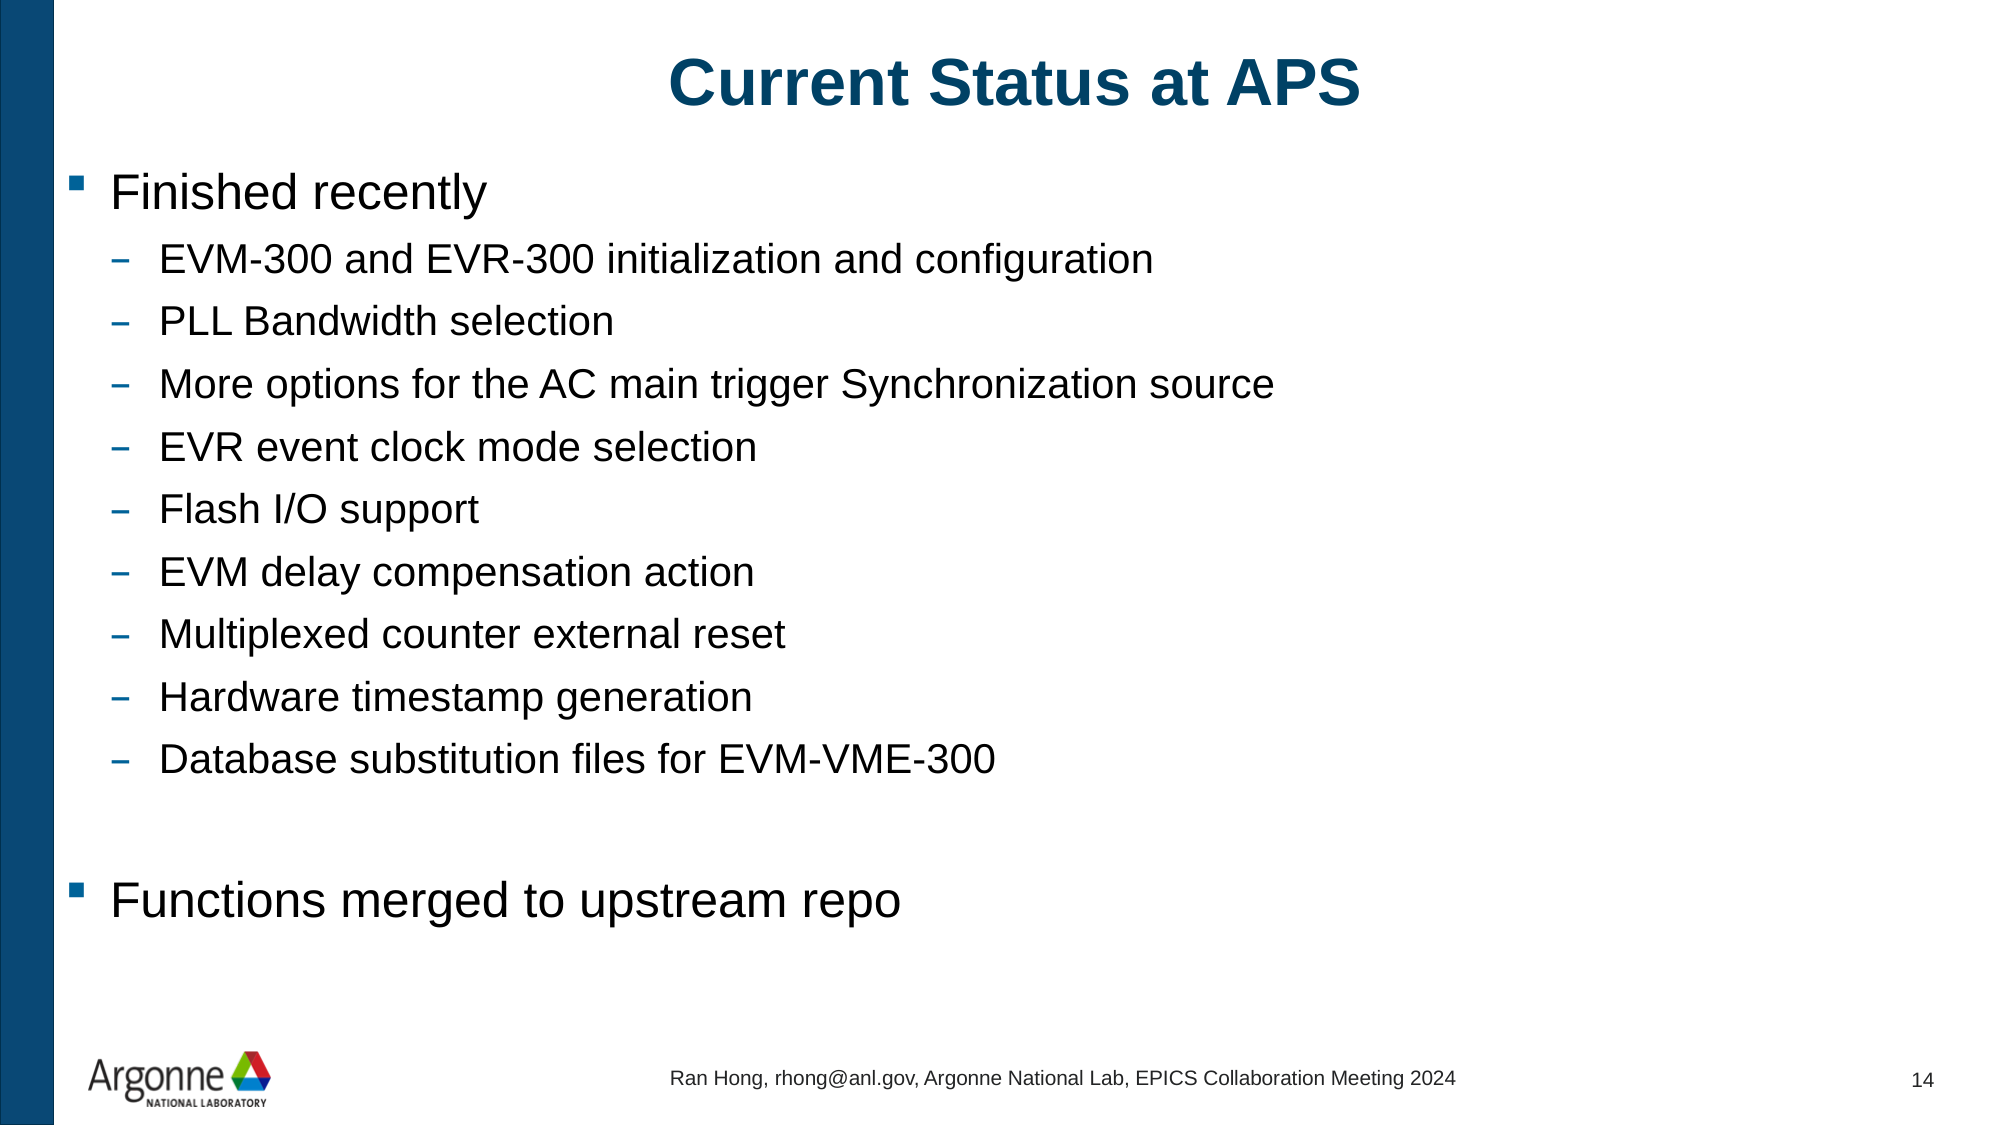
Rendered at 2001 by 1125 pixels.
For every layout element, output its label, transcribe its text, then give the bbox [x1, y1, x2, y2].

footer Ran Hong, rhong@anl.gov, Argonne National Lab, EPICS Collaboration Meeting 2024 [316, 1058, 1810, 1095]
slide_number 14 [1872, 1061, 1973, 1092]
picture [88, 1051, 271, 1107]
title Current Status at APS [66, 10, 1966, 147]
list Finished recently EVM-300 and EVR-300 initialization and configuration PLL Bandwidth selection More options for the AC main trigger Synchronization source EVR event clock mode selection Flash I/O support EVM delay compensation action Multiplexed counter external reset Hardware timestamp generation Database substitution files for EVM-VME-300 Functions merged to upstream repo [64, 159, 1964, 1036]
